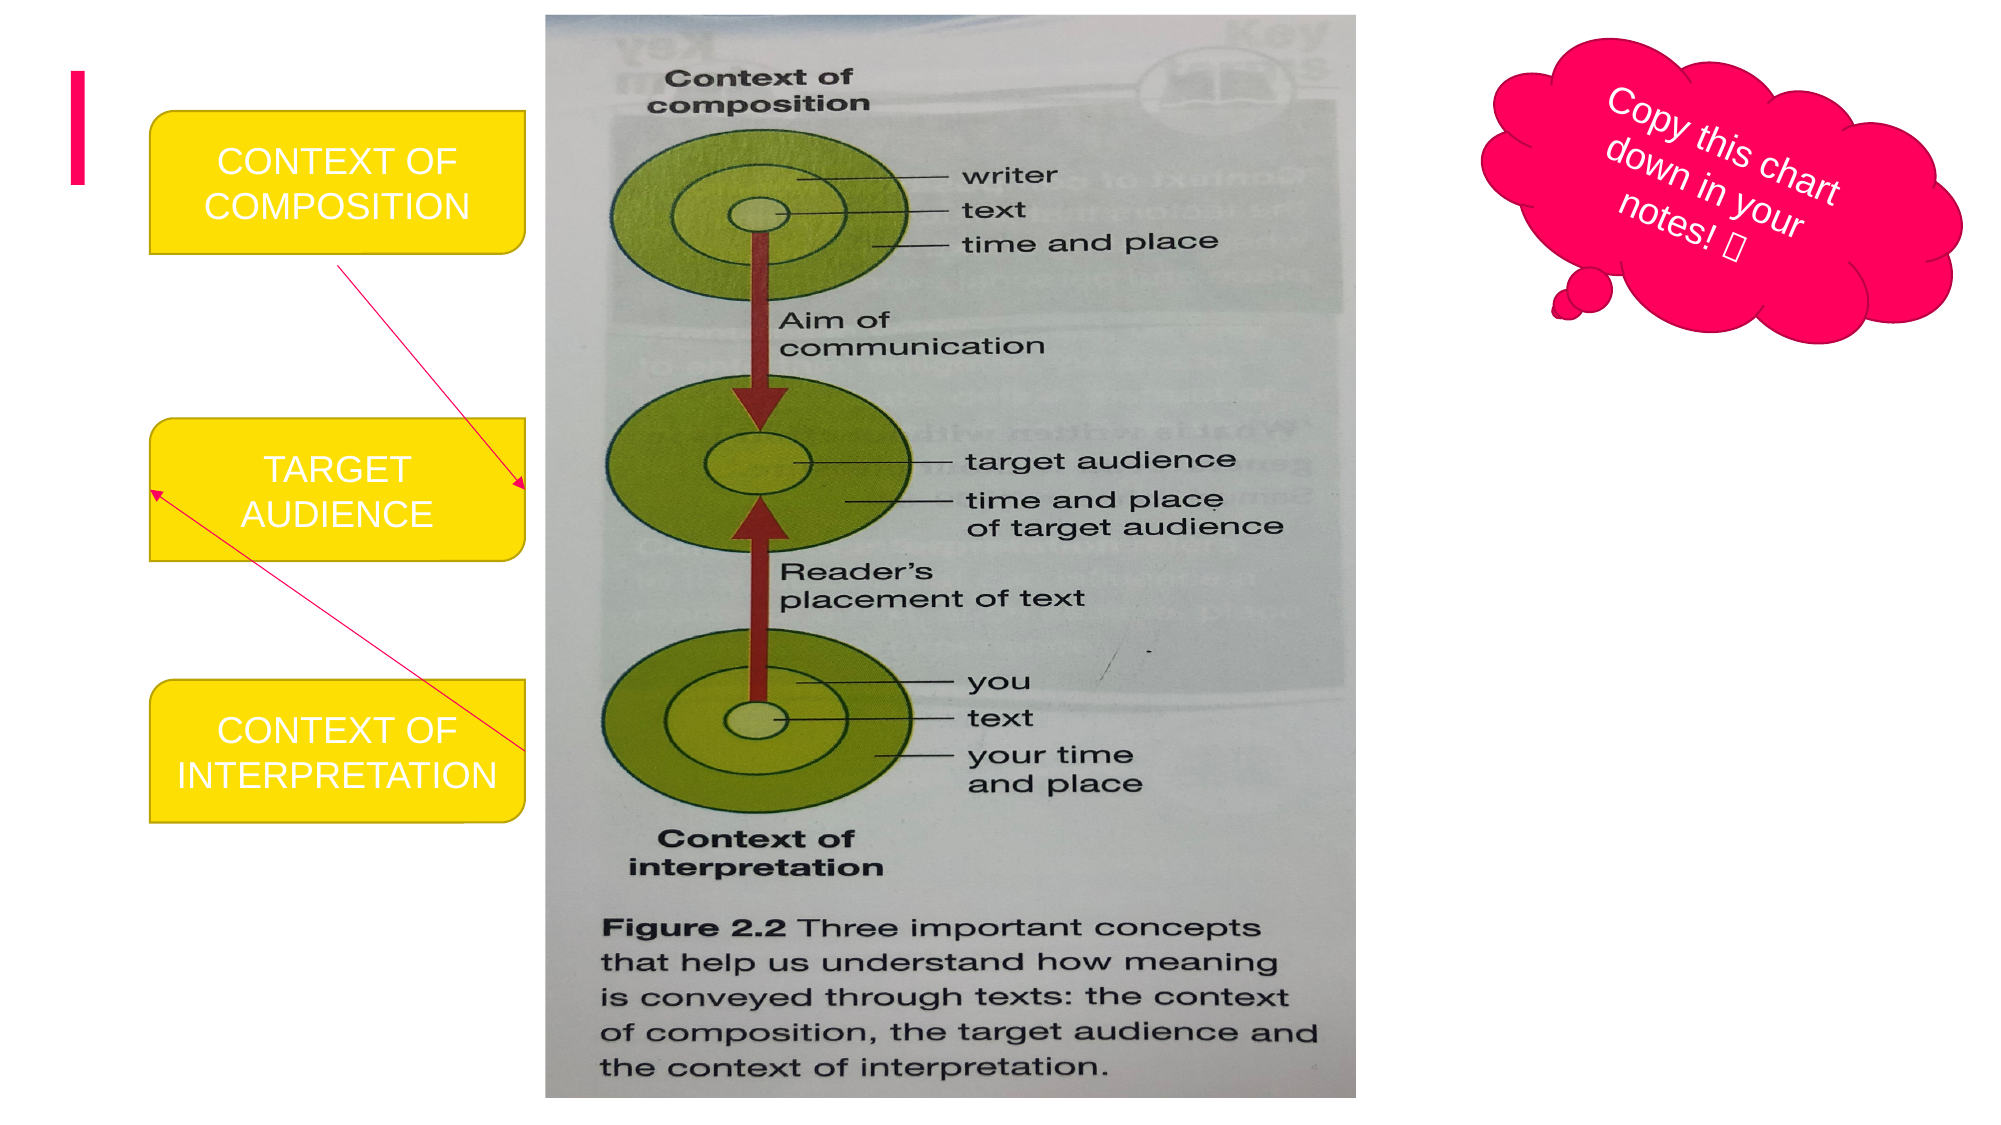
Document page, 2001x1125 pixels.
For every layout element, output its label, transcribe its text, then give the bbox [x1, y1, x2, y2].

text_box Copy this chart down in your notes!  [1482, 37, 1963, 345]
text_box CONTEXT OF INTERPRETATION [148, 678, 408, 824]
text_box CONTEXT OF COMPOSITION [148, 109, 526, 255]
picture [408, 16, 1493, 1098]
text_box TARGET AUDIENCE [148, 417, 408, 563]
